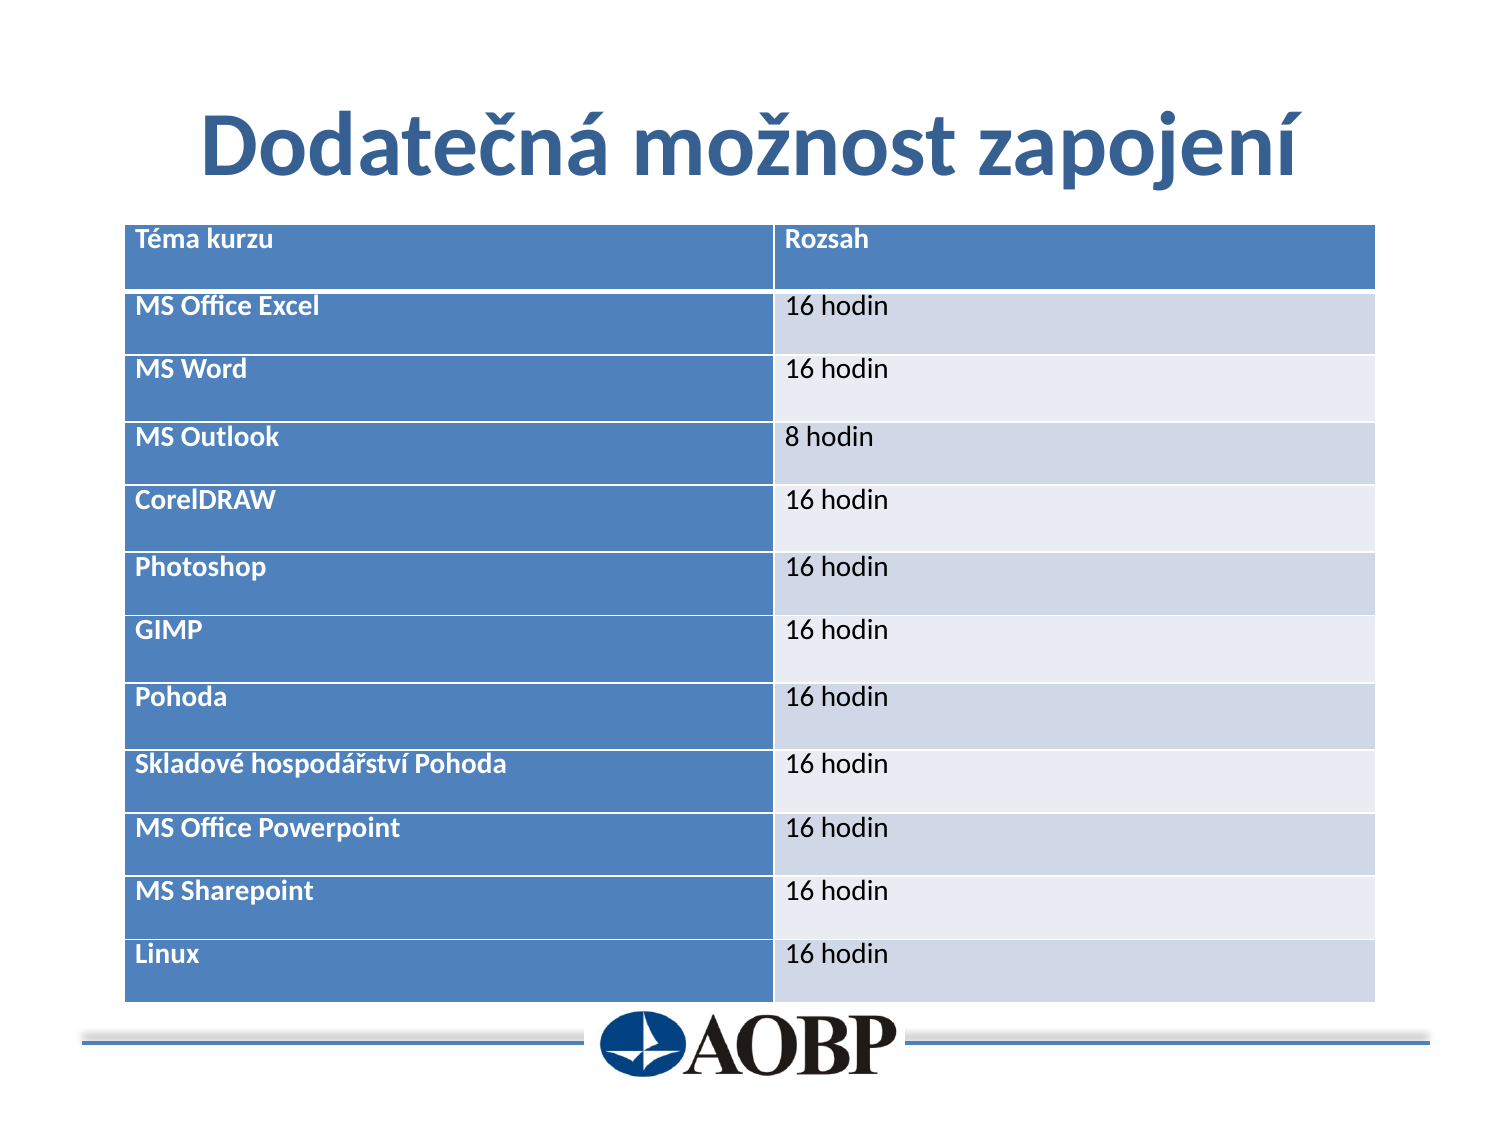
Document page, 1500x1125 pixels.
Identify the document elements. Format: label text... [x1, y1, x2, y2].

table_cell MS Word [125, 356, 773, 421]
table_cell Linux [125, 940, 773, 1002]
table_cell 16 hodin [775, 294, 1375, 354]
table_cell Pohoda [125, 684, 773, 749]
table_cell 16 hodin [775, 616, 1375, 682]
table_cell MS Office Powerpoint [125, 814, 773, 875]
table_cell 16 hodin [775, 877, 1375, 939]
table_cell 8 hodin [775, 423, 1375, 484]
table_cell Skladové hospodářství Pohoda [125, 751, 773, 812]
table_cell 16 hodin [775, 684, 1375, 749]
table_cell 16 hodin [775, 356, 1375, 421]
table_cell 16 hodin [775, 940, 1375, 1002]
table_cell CorelDRAW [125, 486, 773, 551]
title Dodatečná možnost zapojení [75, 45, 1425, 233]
table_header Rozsah [775, 225, 1375, 289]
table_cell 16 hodin [775, 553, 1375, 615]
table_header Téma kurzu [125, 225, 773, 289]
table_cell MS Office Excel [125, 294, 773, 354]
table_cell GIMP [125, 616, 773, 682]
table_cell MS Outlook [125, 423, 773, 484]
table_cell MS Sharepoint [125, 877, 773, 939]
table_cell Photoshop [125, 553, 773, 615]
table_cell 16 hodin [775, 486, 1375, 551]
picture [584, 1004, 905, 1083]
table_cell 16 hodin [775, 751, 1375, 812]
table_cell 16 hodin [775, 814, 1375, 875]
